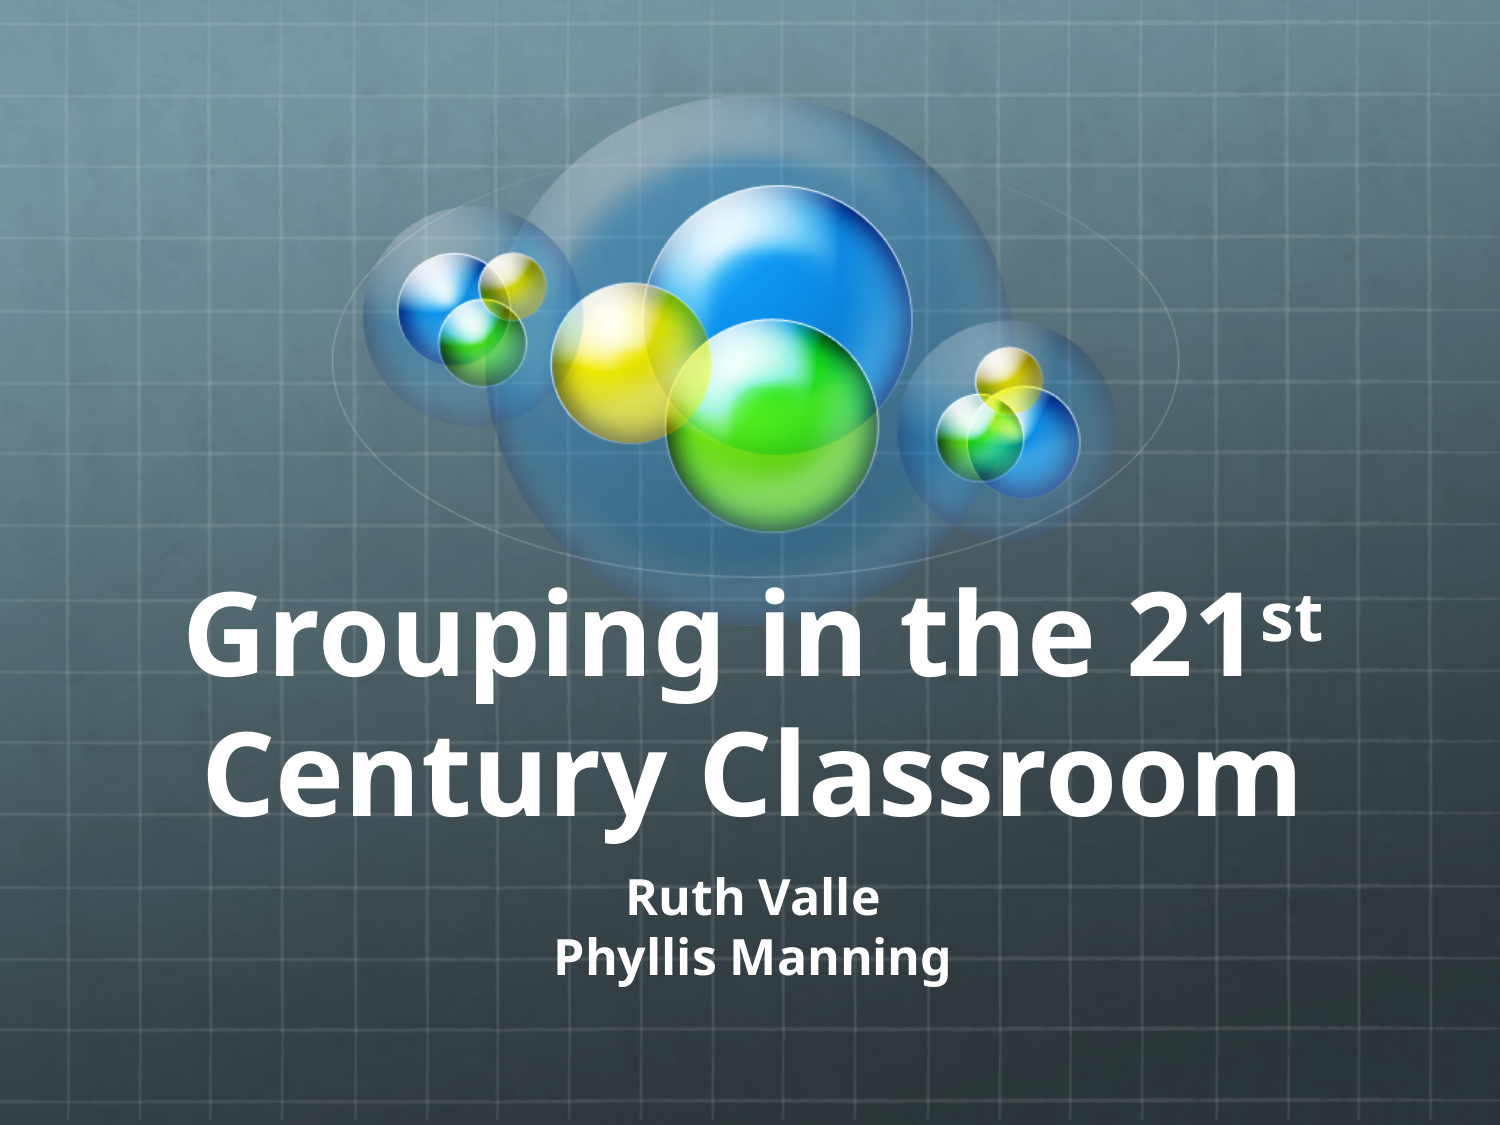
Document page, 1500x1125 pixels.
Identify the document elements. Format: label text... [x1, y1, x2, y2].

picture [0, 0, 1500, 1125]
subtitle Ruth Valle Phyllis Manning [134, 858, 1372, 1028]
title Grouping in the 21st Century Classroom [134, 681, 1372, 848]
